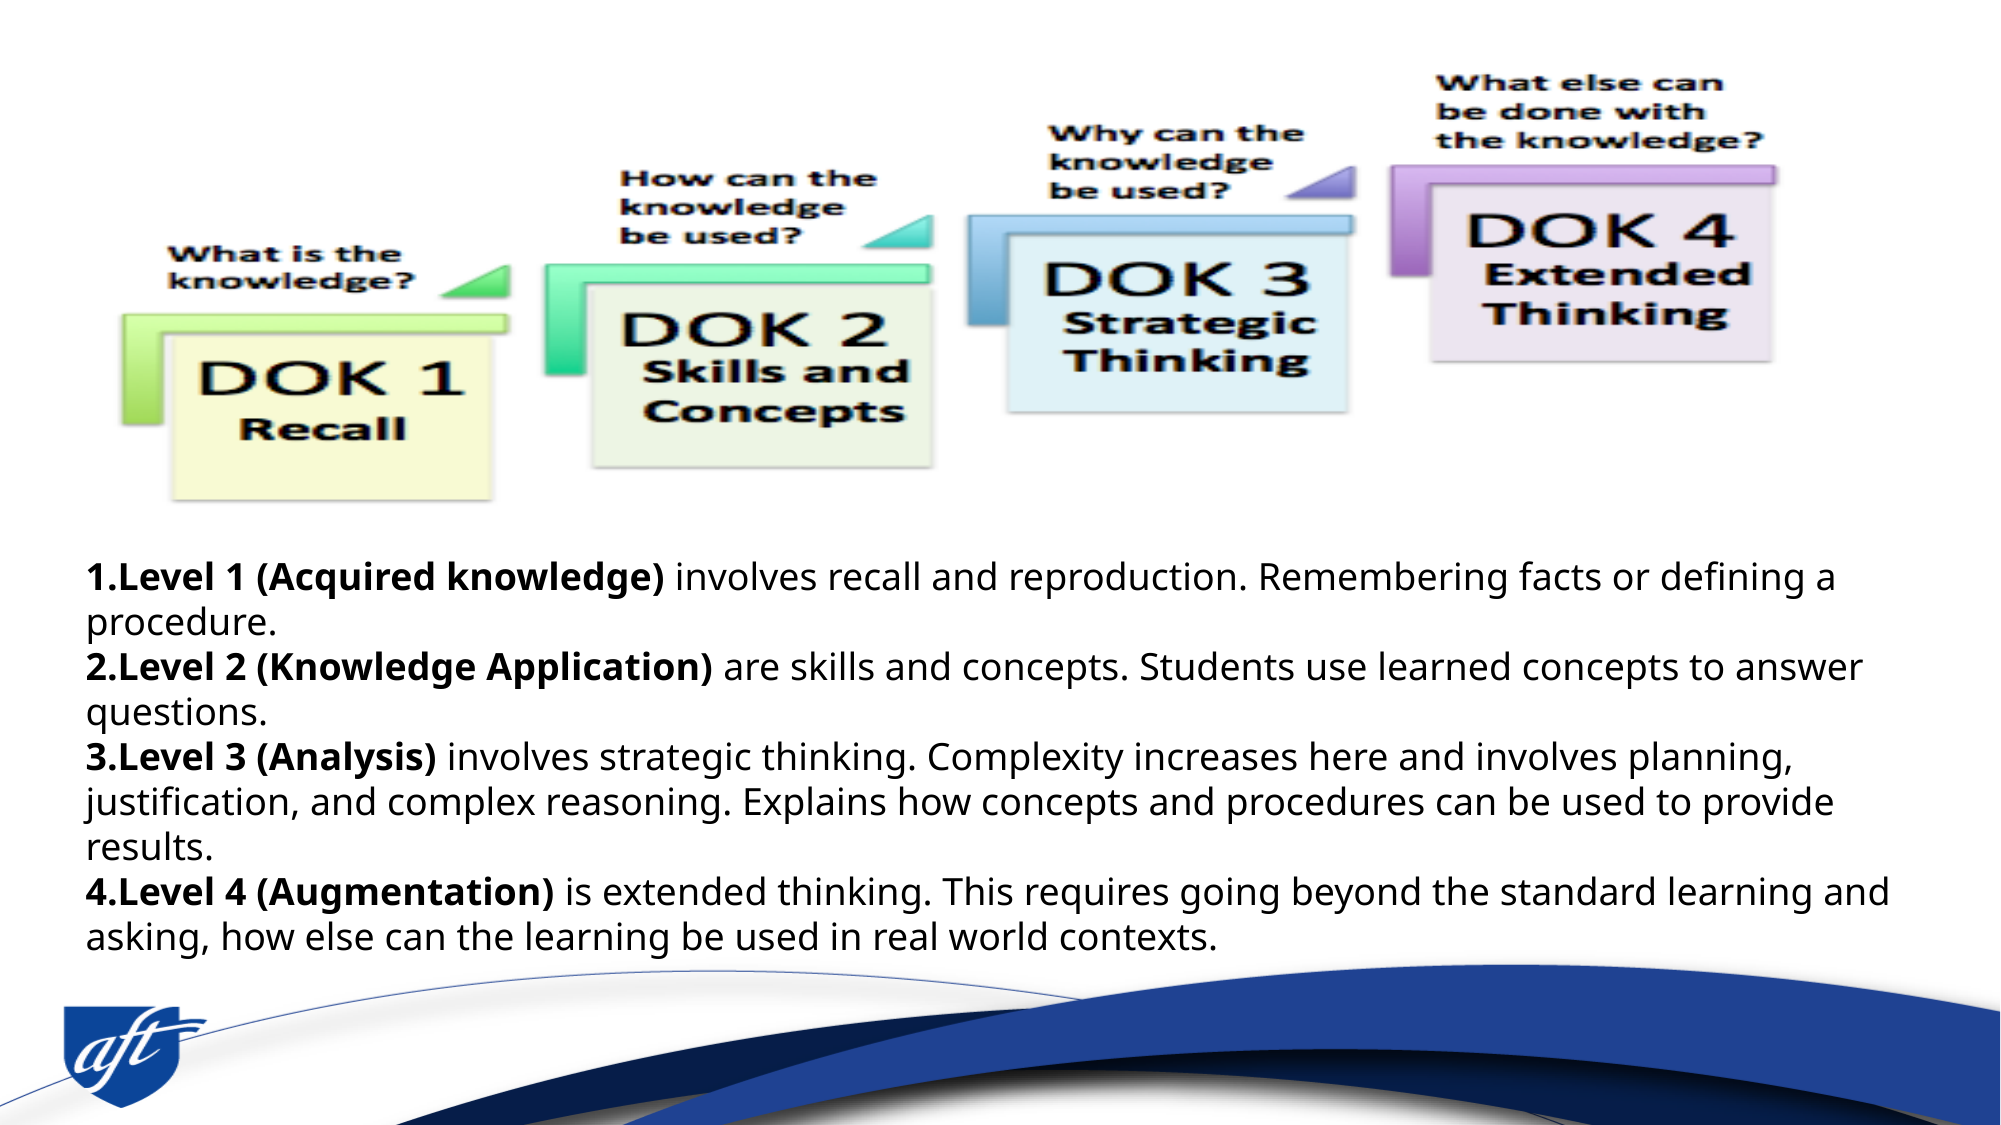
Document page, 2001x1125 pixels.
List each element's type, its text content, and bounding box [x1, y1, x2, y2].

picture [0, 0, 2001, 1125]
text_box Level 1 (Acquired knowledge) involves recall and reproduction. Remembering facts or defining a procedure. Level 2 (Knowledge Application) are skills and concepts. Students use learned concepts to answer questions. Level 3 (Analysis) involves strategic thinking. Complexity increases here and involves planning, justification, and complex reasoning. Explains how concepts and procedures can be used to provide results. Level 4 (Augmentation) is extended thinking. This requires going beyond the standard learning and asking, how else can the learning be used in real world contexts. [70, 545, 1937, 966]
